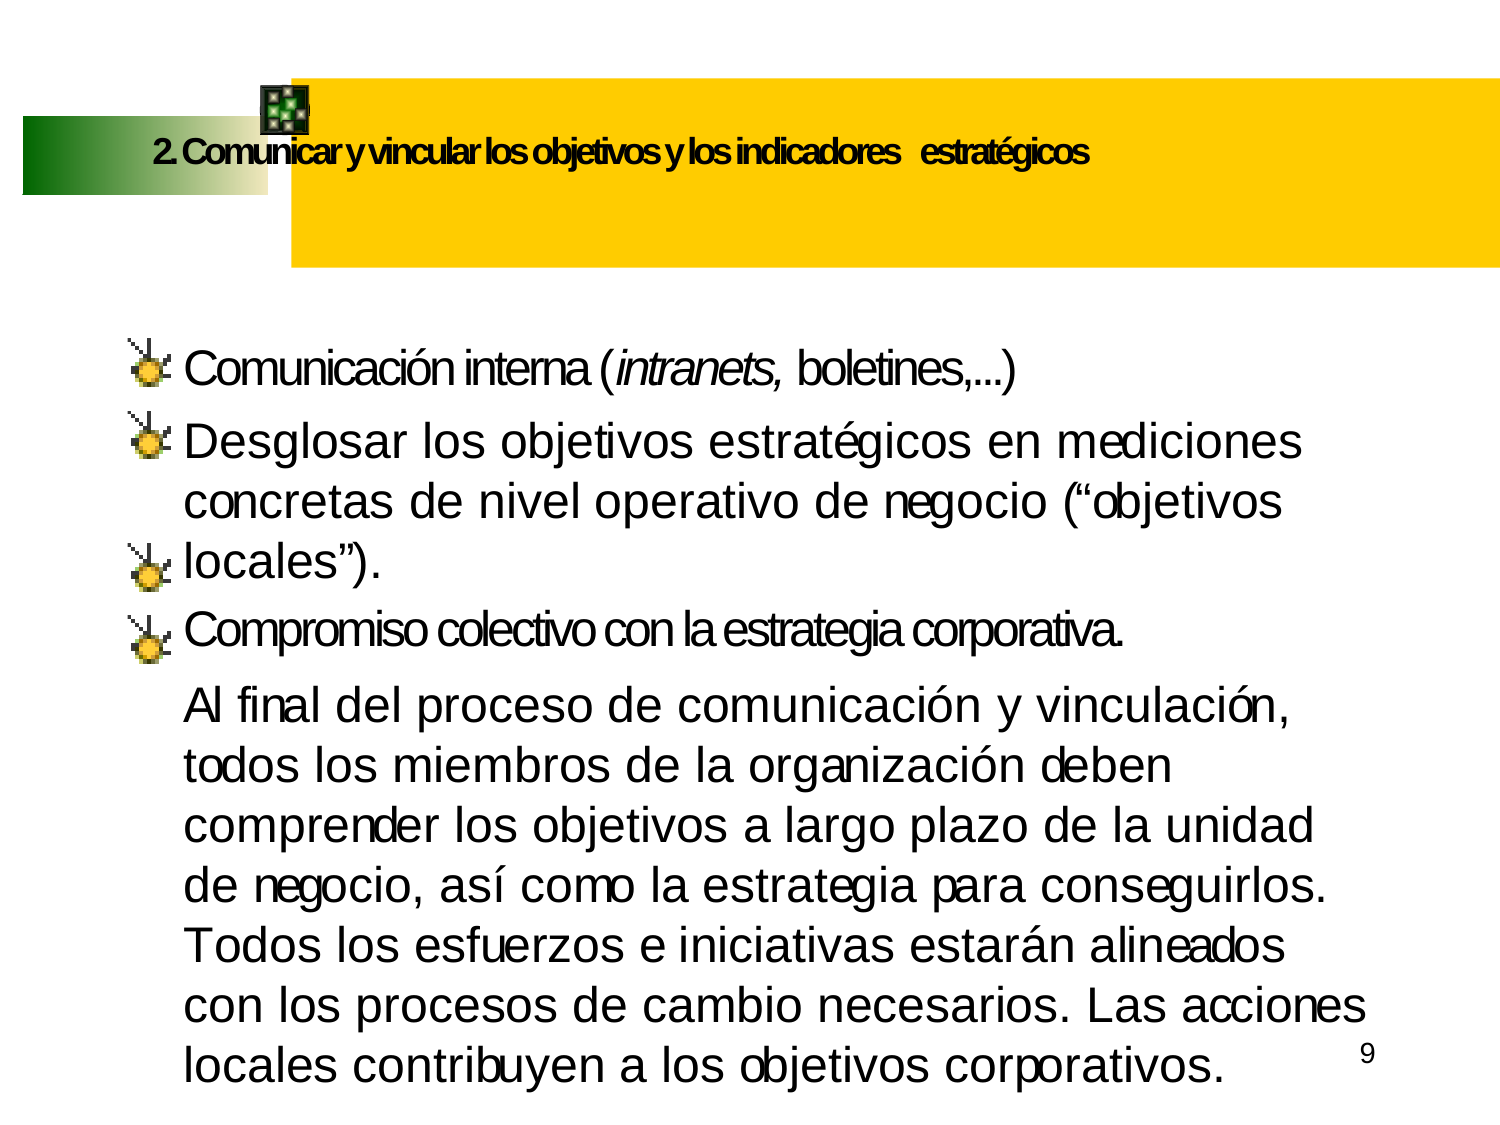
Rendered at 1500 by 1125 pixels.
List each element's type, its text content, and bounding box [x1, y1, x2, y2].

text_box [272, 93, 279, 100]
text_box [279, 111, 290, 120]
text_box [264, 93, 272, 100]
text_box 2. Comunicar y vincular los objetivos y los indicadores estratégicos [280, 115, 1453, 179]
text_box [264, 120, 280, 195]
text_box [279, 93, 290, 100]
text_box [301, 111, 310, 120]
text_box [301, 120, 310, 131]
text_box 2. Comunicar y vincular los objetivos y los indicadores estratégicos [150, 115, 264, 179]
text_box [263, 111, 272, 130]
text_box [290, 100, 302, 111]
text_box [127, 615, 176, 664]
text_box [290, 120, 302, 133]
text_box [279, 100, 290, 111]
text_box [272, 100, 279, 111]
text_box [127, 543, 176, 592]
text_box [272, 120, 279, 130]
text_box Comunicación interna (intranets, boletines,...) Desglosar los objetivos estratégicos en mediciones concretas de nivel operativo de negocio (“objetivos locales”). Compromiso colectivo con la estrategia corporativa. Al final del proceso de comunicación y vinculación, todos los miembros de la organización deben comprender los objetivos a largo plazo de la unidad de negocio, así como la estrategia para conseguirlos. Todos los esfuerzos e iniciativas estarán alineados con los procesos de cambio necesarios. Las acciones locales contribuyen a los objetivos corporativos. [181, 339, 1369, 972]
text_box [0, 0, 292, 1125]
text_box [127, 411, 176, 459]
text_box [290, 111, 301, 120]
text_box [272, 111, 279, 120]
text_box [290, 93, 302, 100]
text_box [292, 78, 1500, 268]
text_box [110, 308, 294, 1125]
text_box [127, 338, 176, 387]
text_box [279, 120, 290, 133]
text_box 9 [1357, 1035, 1380, 1070]
text_box [263, 100, 272, 111]
